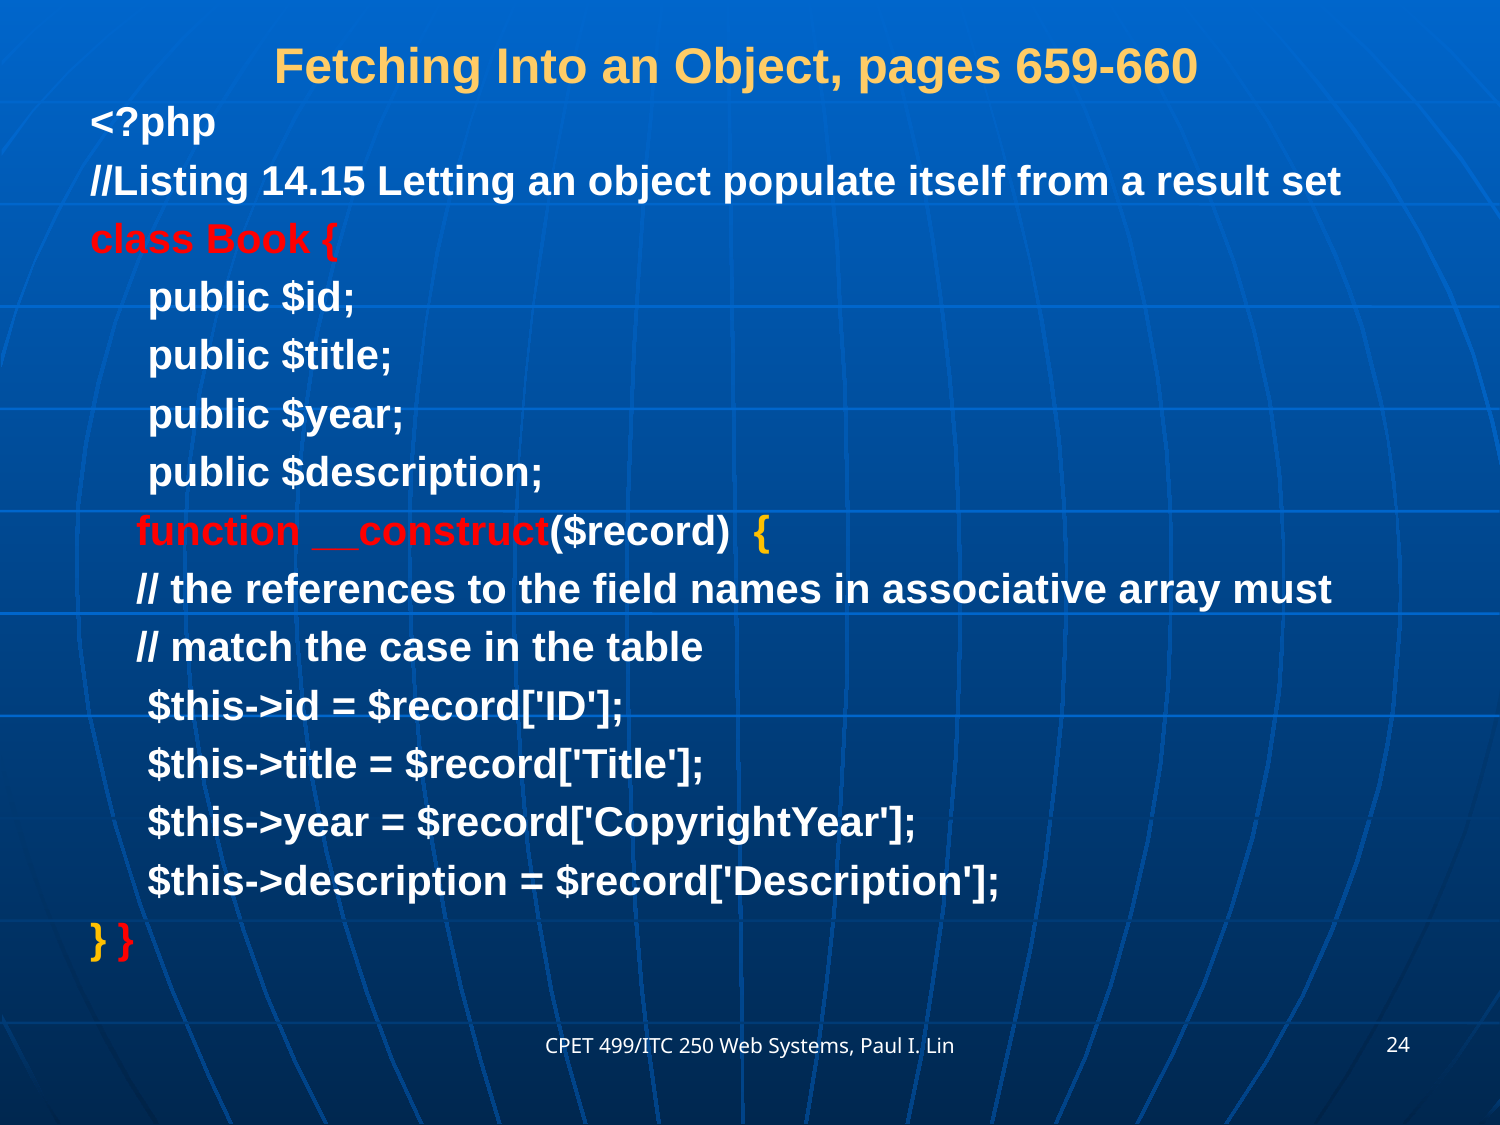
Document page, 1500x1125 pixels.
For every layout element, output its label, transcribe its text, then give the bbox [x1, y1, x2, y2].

title Fetching Into an Object, pages 659-660 [42, 9, 1431, 119]
footer CPET 499/ITC 250 Web Systems, Paul I. Lin [512, 1024, 988, 1101]
slide_number 24 [1074, 1023, 1426, 1100]
list <?php //Listing 14.15 Letting an object populate itself from a result set class Book { public $id; public $title; public $year; public $description; function __construct($record) { // the references to the field names in associative array must // match the case in the table $this->id = $record['ID']; $this->title = $record['Title']; $this->year = $record['CopyrightYear']; $this->description = $record['Description']; } } [74, 87, 1426, 1006]
